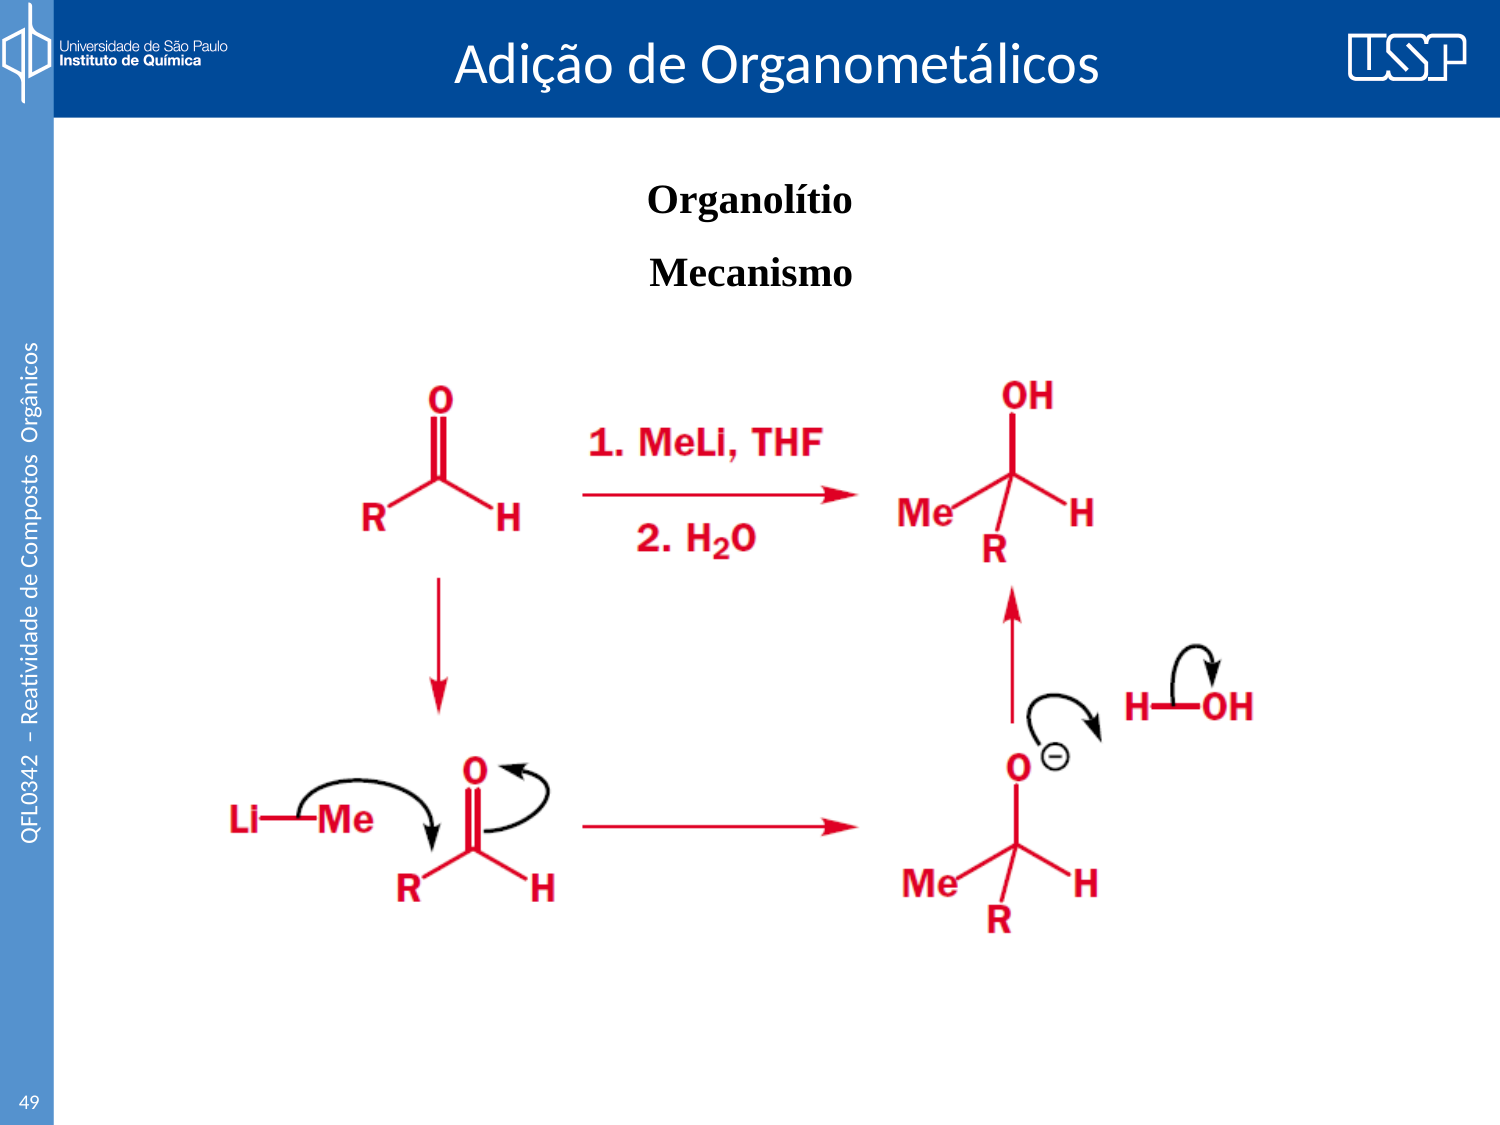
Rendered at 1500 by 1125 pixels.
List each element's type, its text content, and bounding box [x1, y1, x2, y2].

title Adição de Organometálicos [54, 0, 1500, 120]
picture [0, 0, 1500, 1125]
slide_number 49 [0, 1081, 55, 1121]
text_box Mecanismo [571, 236, 932, 312]
text_box Organolítio [569, 164, 931, 240]
